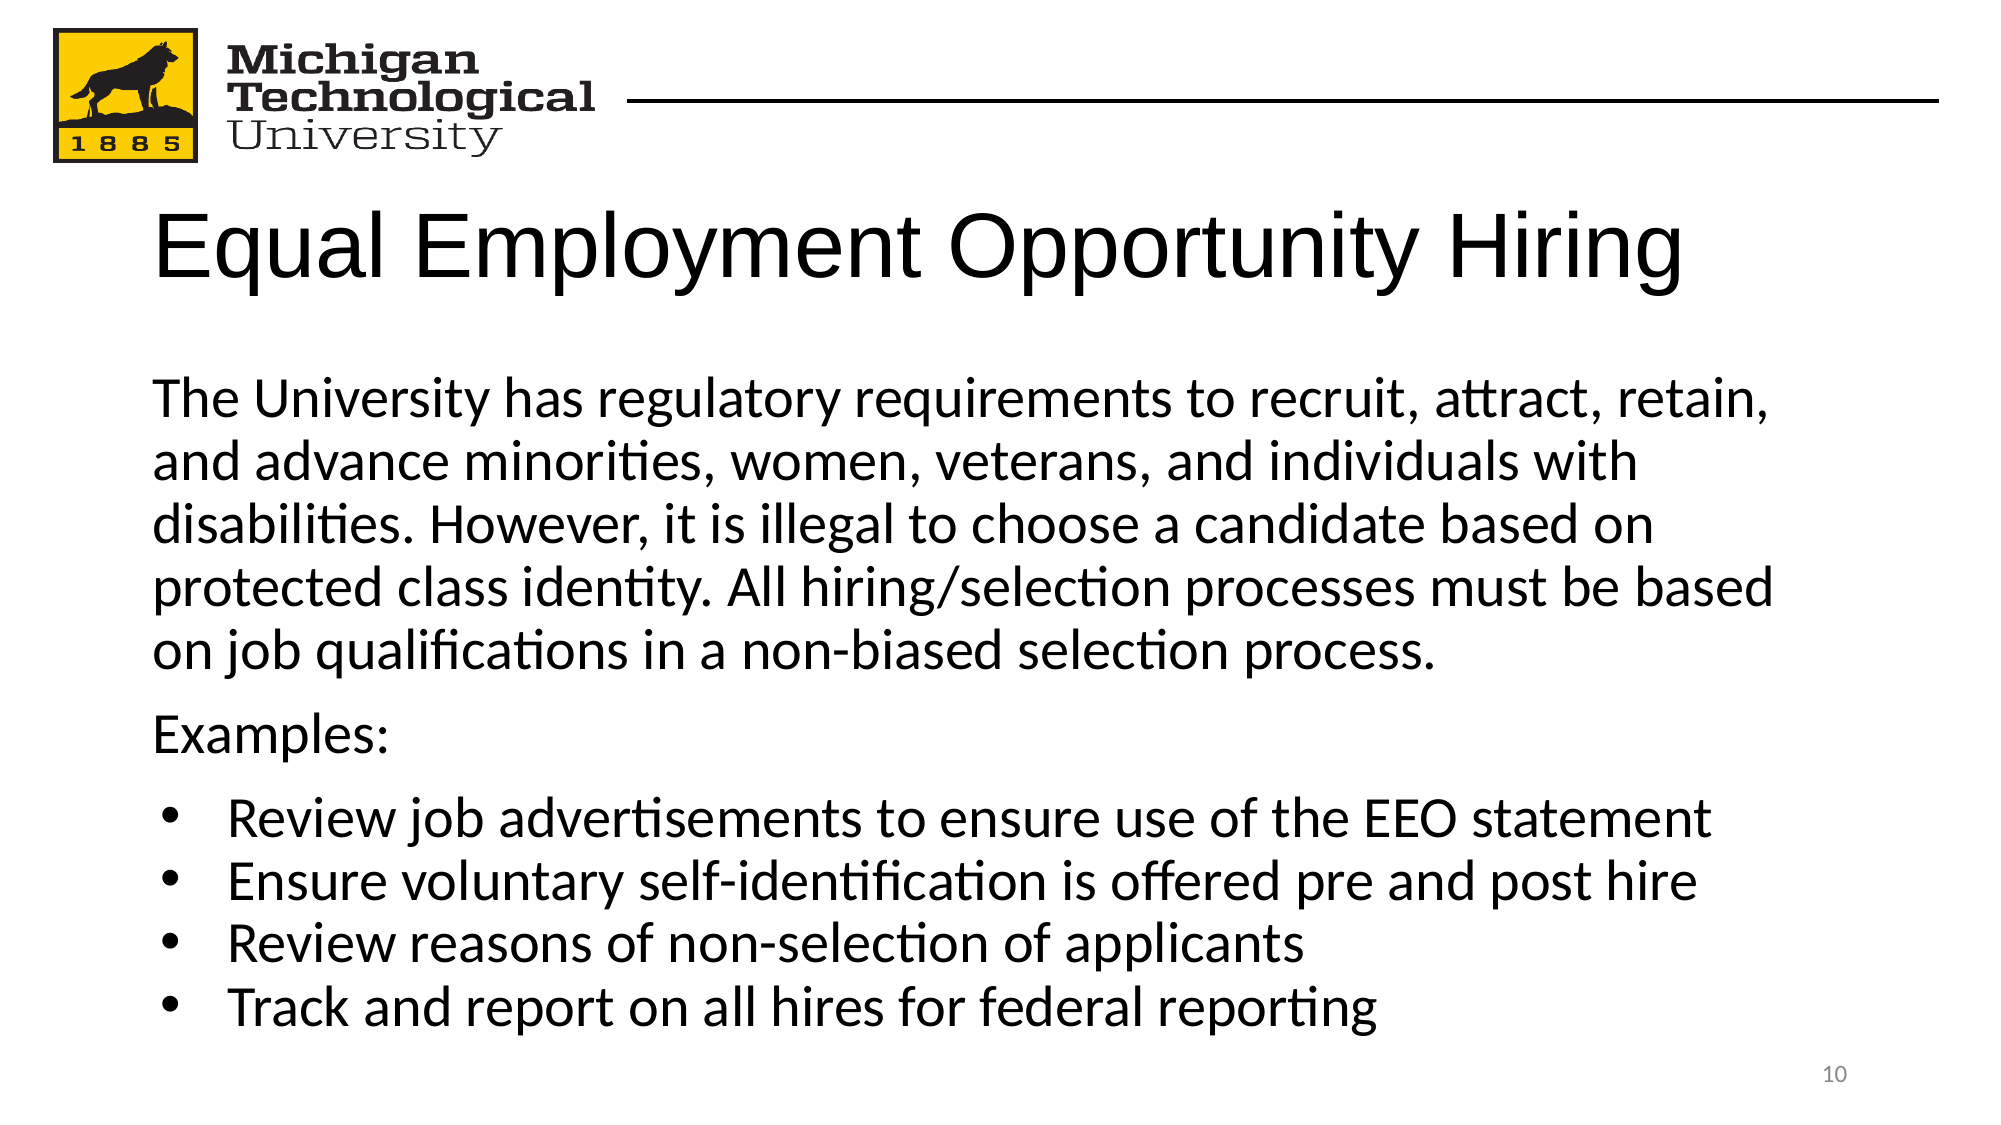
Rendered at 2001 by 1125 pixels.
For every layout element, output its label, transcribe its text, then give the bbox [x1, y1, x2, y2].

list The University has regulatory requirements to recruit, attract, retain, and advance minorities, women, veterans, and individuals with disabilities. However, it is illegal to choose a candidate based on protected class identity. All hiring/selection processes must be based on job qualifications in a non-biased selection process. Examples: Review job advertisements to ensure use of the EEO statement Ensure voluntary self-identification is offered pre and post hire Review reasons of non-selection of applicants Track and report on all hires for federal reporting [137, 359, 1863, 1014]
title Equal Employment Opportunity Hiring [137, 190, 1863, 331]
slide_number ‹#› [1412, 1042, 1863, 1103]
picture [53, 28, 595, 163]
